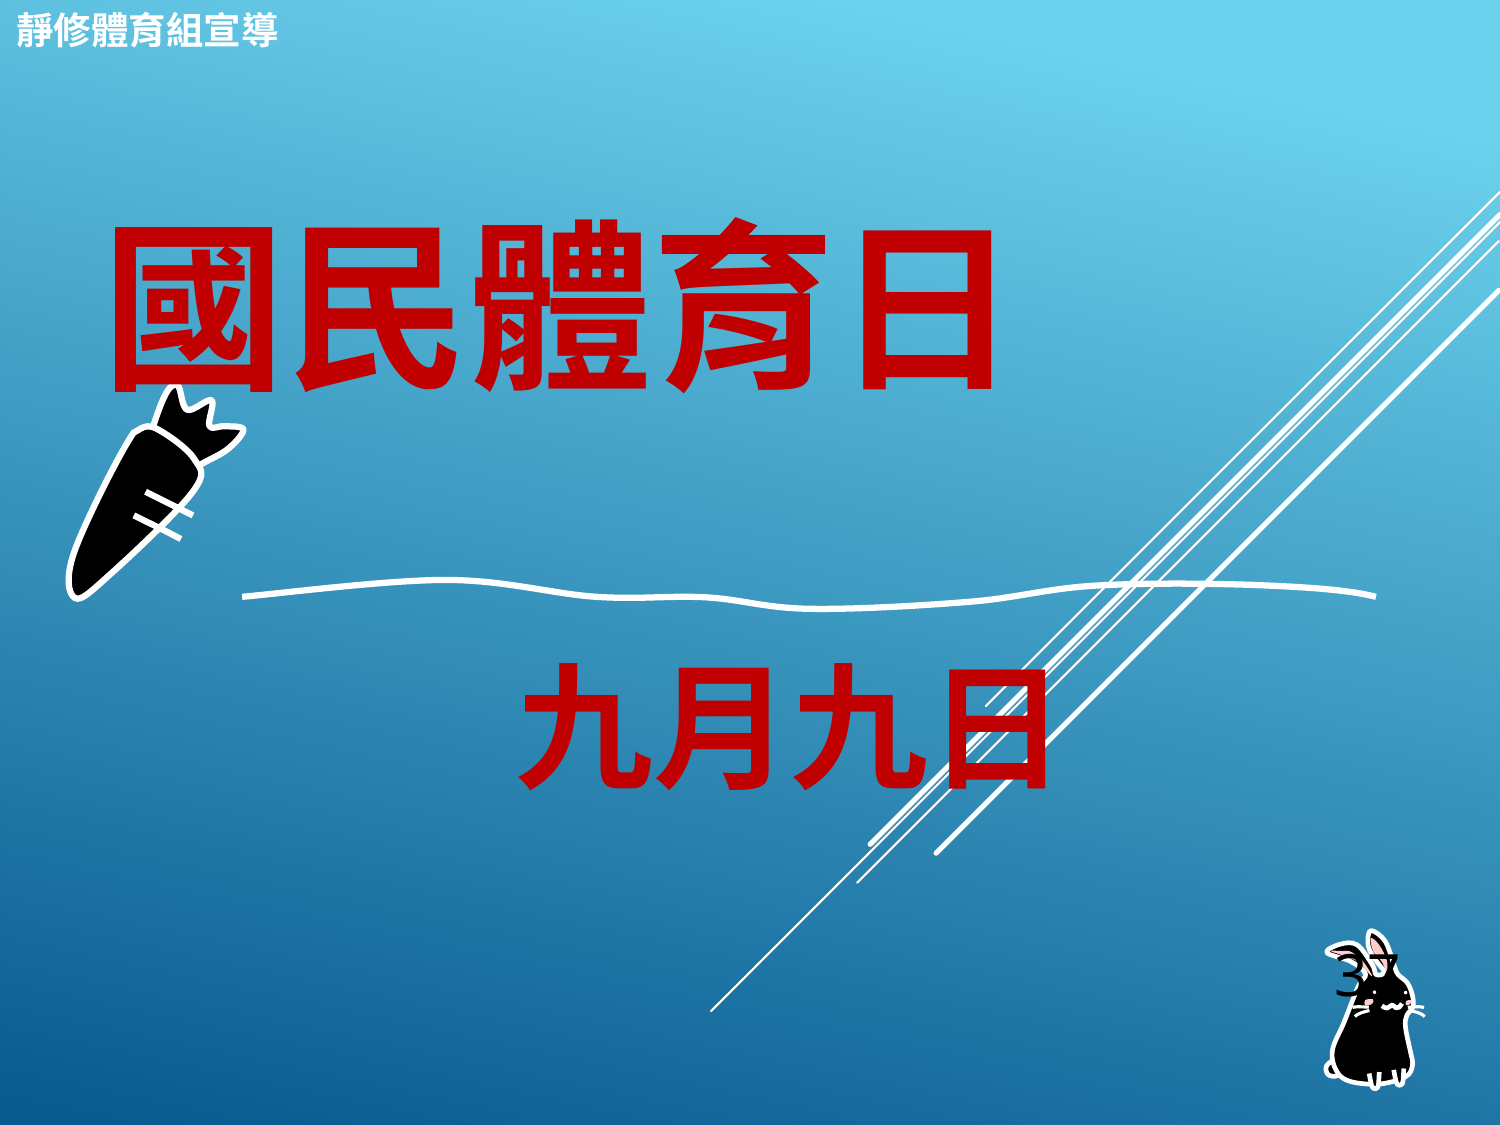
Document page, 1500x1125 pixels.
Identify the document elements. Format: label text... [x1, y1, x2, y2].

subtitle 九月九日 [265, 633, 1316, 921]
title 國民體育日 [87, 87, 1098, 600]
slide_number 37 [1275, 915, 1416, 1025]
text_box 靜修體育組宣導 [1, 0, 294, 60]
